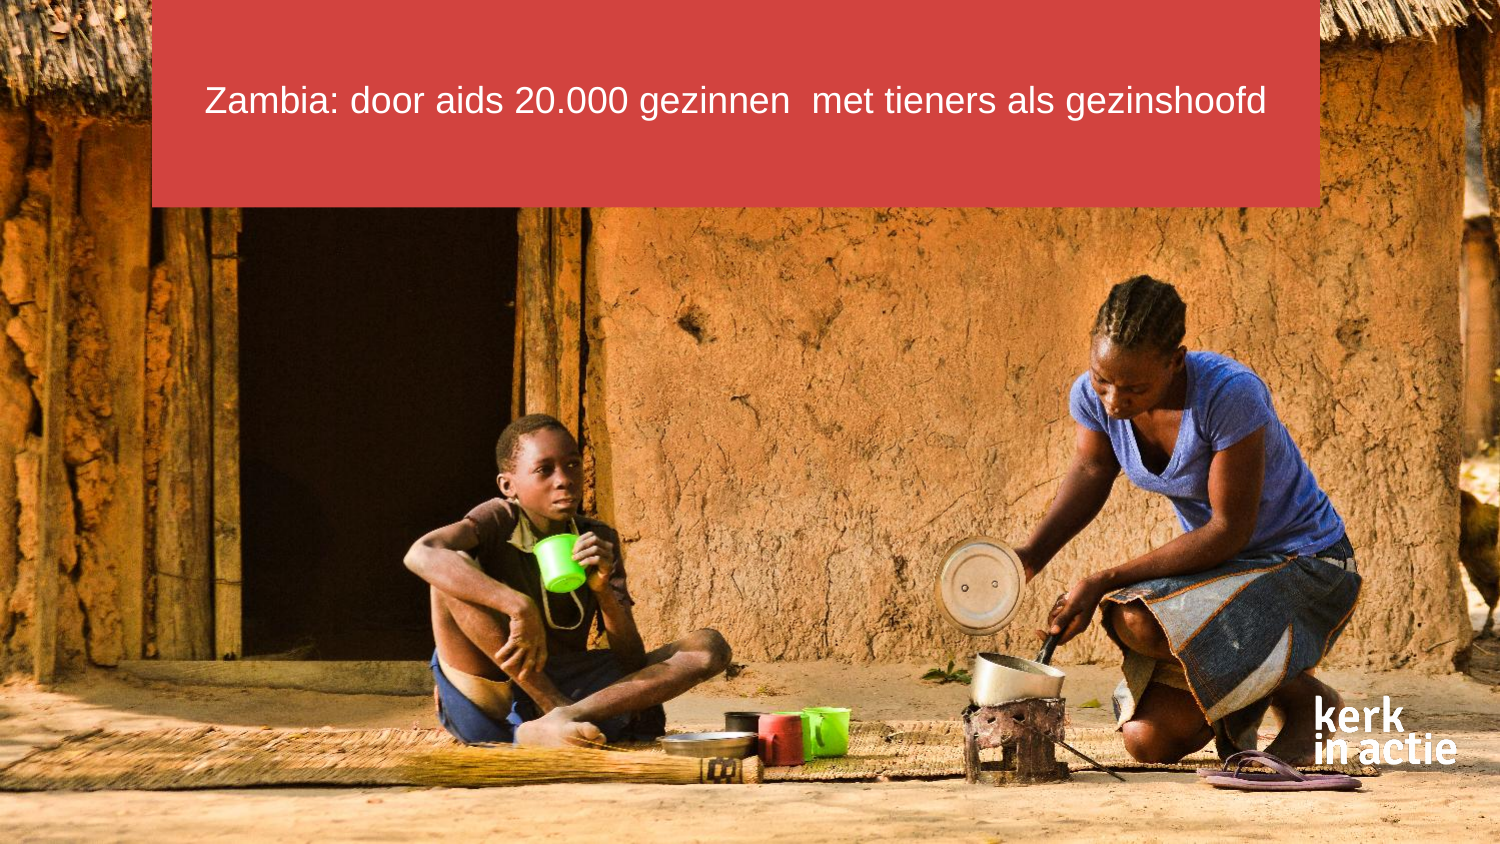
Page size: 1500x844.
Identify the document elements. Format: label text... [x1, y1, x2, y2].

picture [0, 0, 1500, 844]
title Zambia: door aids 20.000 gezinnen met tieners als gezinshoofd [152, 0, 1320, 208]
